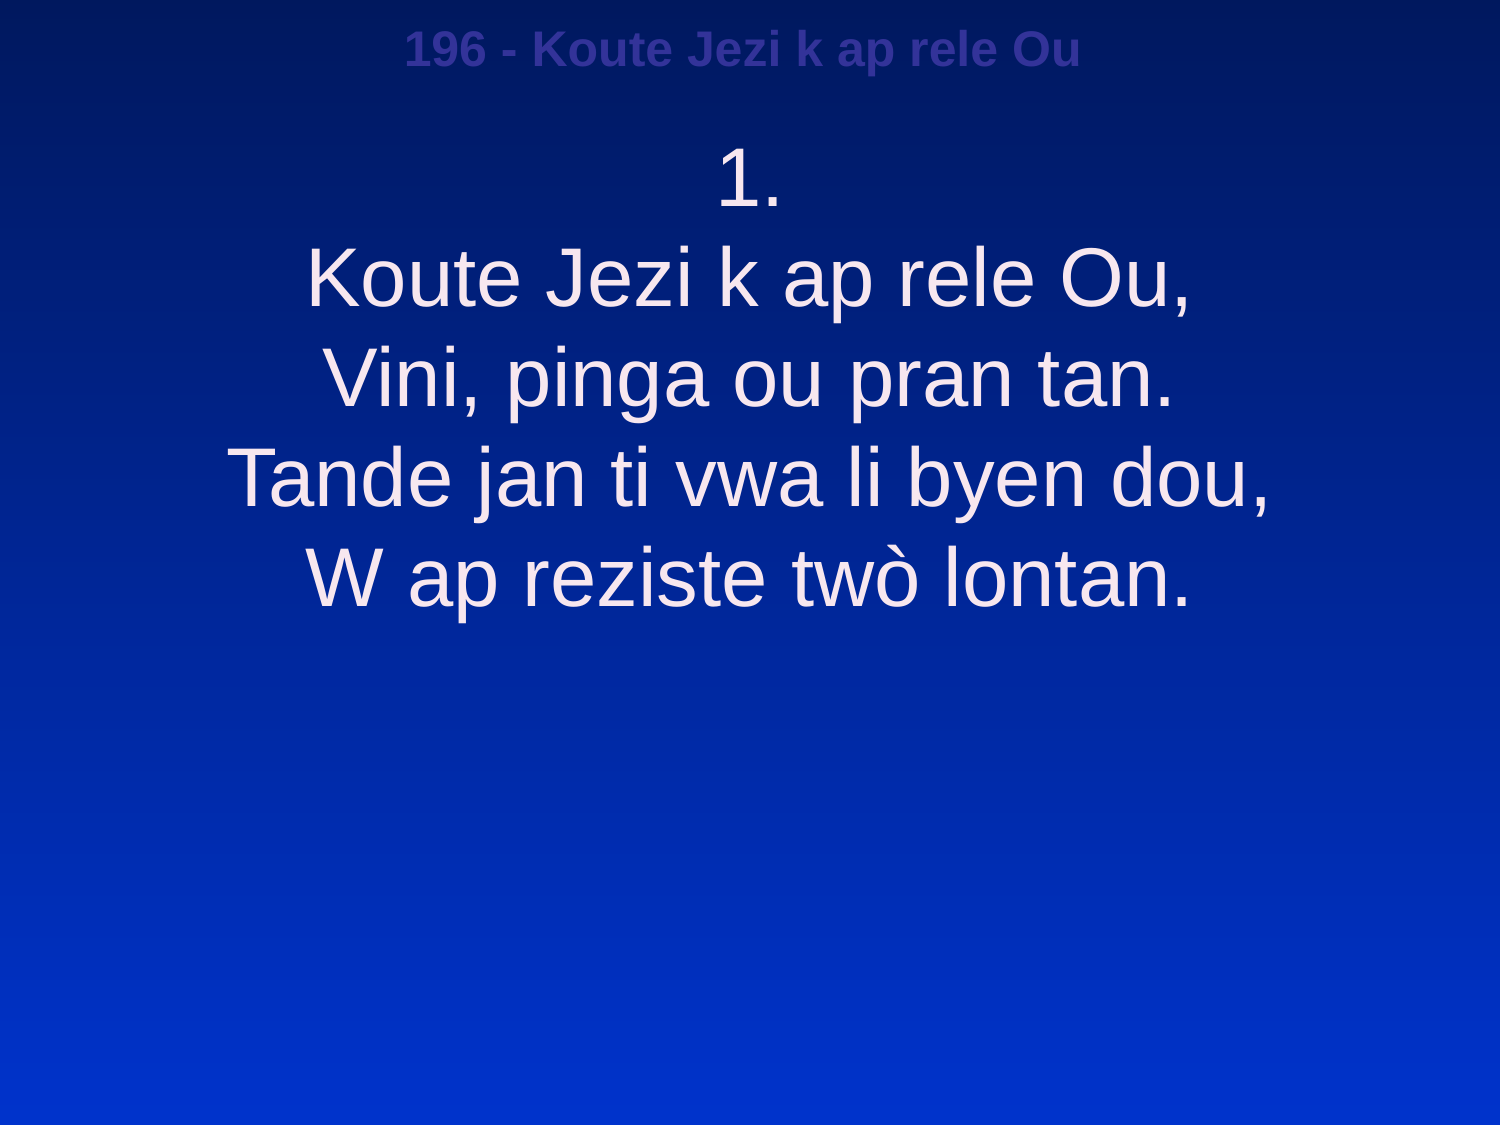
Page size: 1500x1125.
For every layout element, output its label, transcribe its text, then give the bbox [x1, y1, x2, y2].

text_box 196 - Koute Jezi k ap rele Ou [0, 9, 1500, 79]
text_box 1. Koute Jezi k ap rele Ou, Vini, pinga ou pran tan. Tande jan ti vwa li byen dou, W ap reziste twò lontan. [79, 115, 1421, 630]
